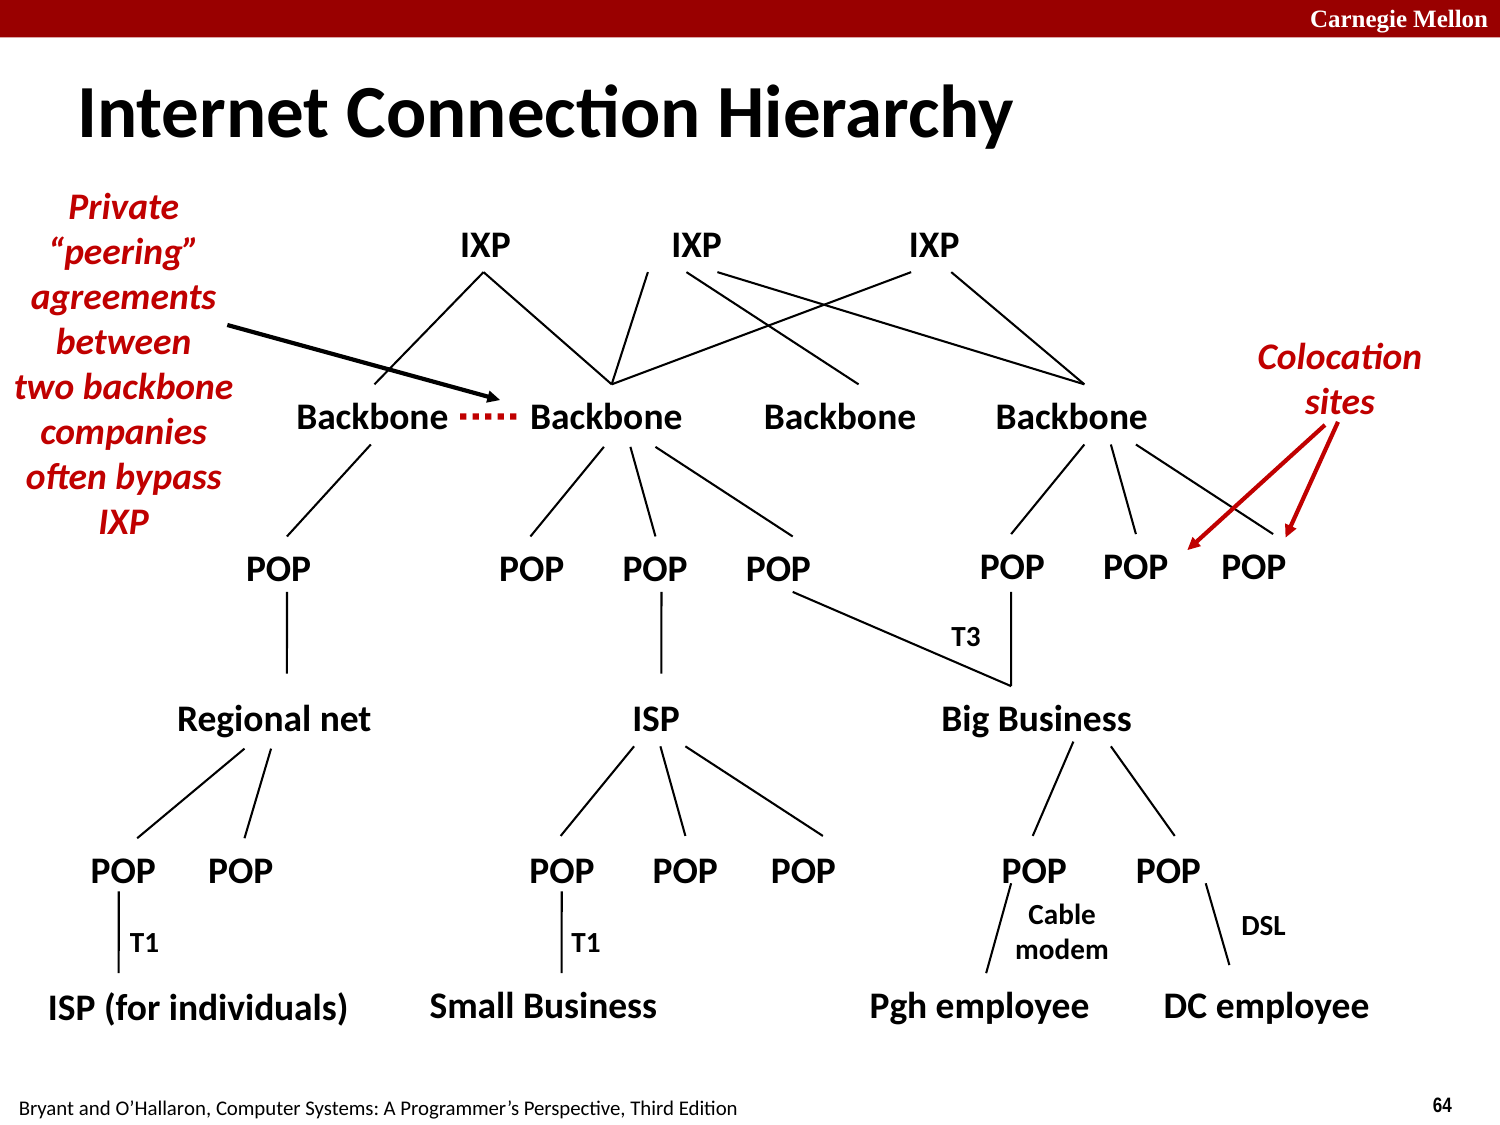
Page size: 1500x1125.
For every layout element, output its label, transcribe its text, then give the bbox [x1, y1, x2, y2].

text_box Backbone [281, 384, 464, 445]
text_box Colocation sites [1242, 324, 1438, 430]
text_box POP [637, 838, 734, 899]
text_box T1 [114, 915, 175, 966]
text_box POP [514, 838, 610, 899]
text_box Cable modem [1000, 887, 1125, 973]
text_box [227, 324, 500, 403]
text_box ISP [617, 686, 696, 747]
text_box POP [230, 536, 327, 597]
text_box Regional net [162, 686, 396, 747]
text_box Pgh employee [854, 973, 1105, 1034]
text_box POP [75, 838, 171, 899]
text_box POP [1120, 838, 1217, 899]
text_box T1 [556, 915, 623, 966]
text_box IXP [656, 212, 738, 273]
text_box POP [964, 534, 1061, 595]
text_box POP [1087, 534, 1184, 595]
text_box Private “peering” agreements between two backbone companies often bypass IXP [0, 174, 249, 550]
text_box Big Business [926, 686, 1148, 747]
text_box POP [755, 838, 860, 899]
text_box IXP [445, 212, 527, 273]
text_box Backbone [748, 384, 932, 445]
text_box POP [986, 838, 1083, 899]
text_box POP [607, 536, 703, 597]
text_box POP [193, 838, 289, 899]
title Internet Connection Hierarchy [62, 54, 1301, 150]
text_box ISP (for individuals) [32, 975, 365, 1036]
text_box POP [1206, 534, 1311, 595]
text_box Backbone [980, 384, 1164, 445]
text_box [1187, 424, 1326, 550]
text_box [1285, 421, 1339, 538]
text_box IXP [893, 212, 975, 273]
text_box Small Business [414, 973, 673, 1034]
text_box DC employee [1148, 973, 1385, 1034]
text_box Backbone [515, 384, 698, 445]
text_box DSL [1226, 898, 1301, 949]
text_box POP [730, 536, 827, 597]
text_box POP [484, 536, 580, 597]
text_box T3 [936, 609, 996, 660]
